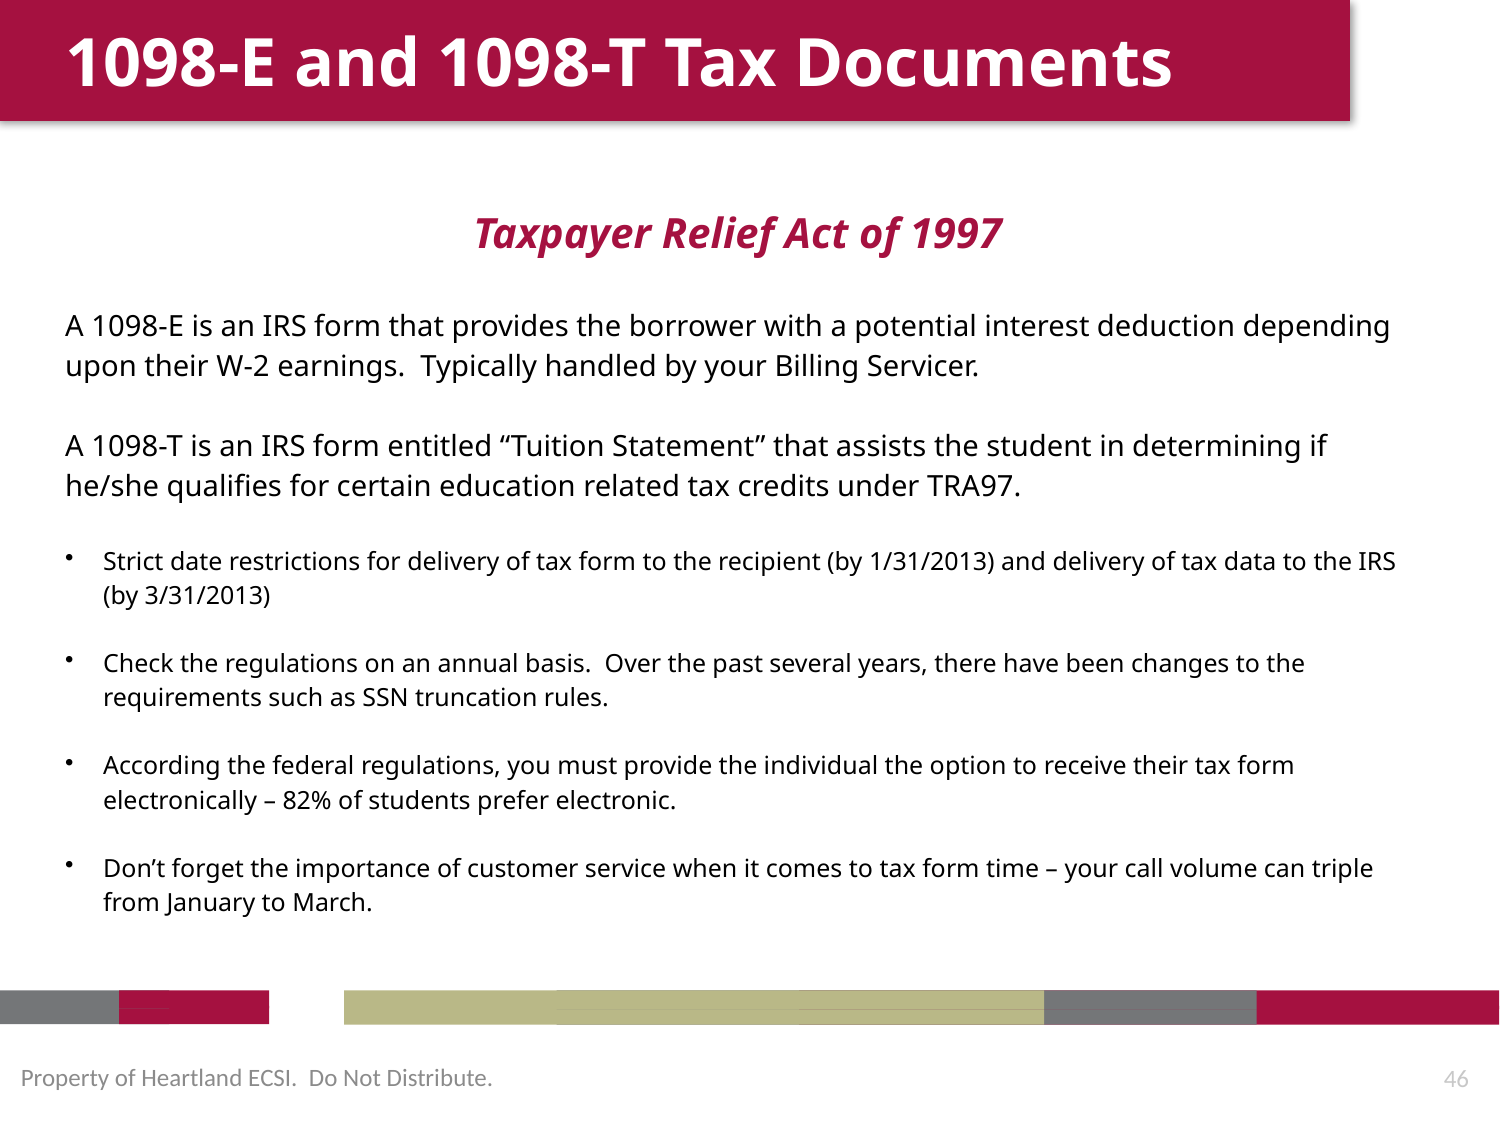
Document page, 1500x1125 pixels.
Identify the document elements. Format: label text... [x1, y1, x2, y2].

text_box Property of Heartland ECSI. Do Not Distribute. [5, 1046, 575, 1107]
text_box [0, 990, 1500, 1010]
text_box 1098-E and 1098-T Tax Documents [50, 12, 1294, 108]
text_box Taxpayer Relief Act of 1997 A 1098-E is an IRS form that provides the borrower with a potential interest deduction depending upon their W-2 earnings. Typically handled by your Billing Servicer. A 1098-T is an IRS form entitled “Tuition Statement” that assists the student in determining if he/she qualifies for certain education related tax credits under TRA97. Strict date restrictions for delivery of tax form to the recipient (by 1/31/2013) and delivery of tax data to the IRS (by 3/31/2013) Check the regulations on an annual basis. Over the past several years, there have been changes to the requirements such as SSN truncation rules. According the federal regulations, you must provide the individual the option to receive their tax form electronically – 82% of students prefer electronic. Don’t forget the importance of customer service when it comes to tax form time – your call volume can triple from January to March. [50, 142, 1425, 988]
slide_number 46 [1134, 1047, 1485, 1108]
